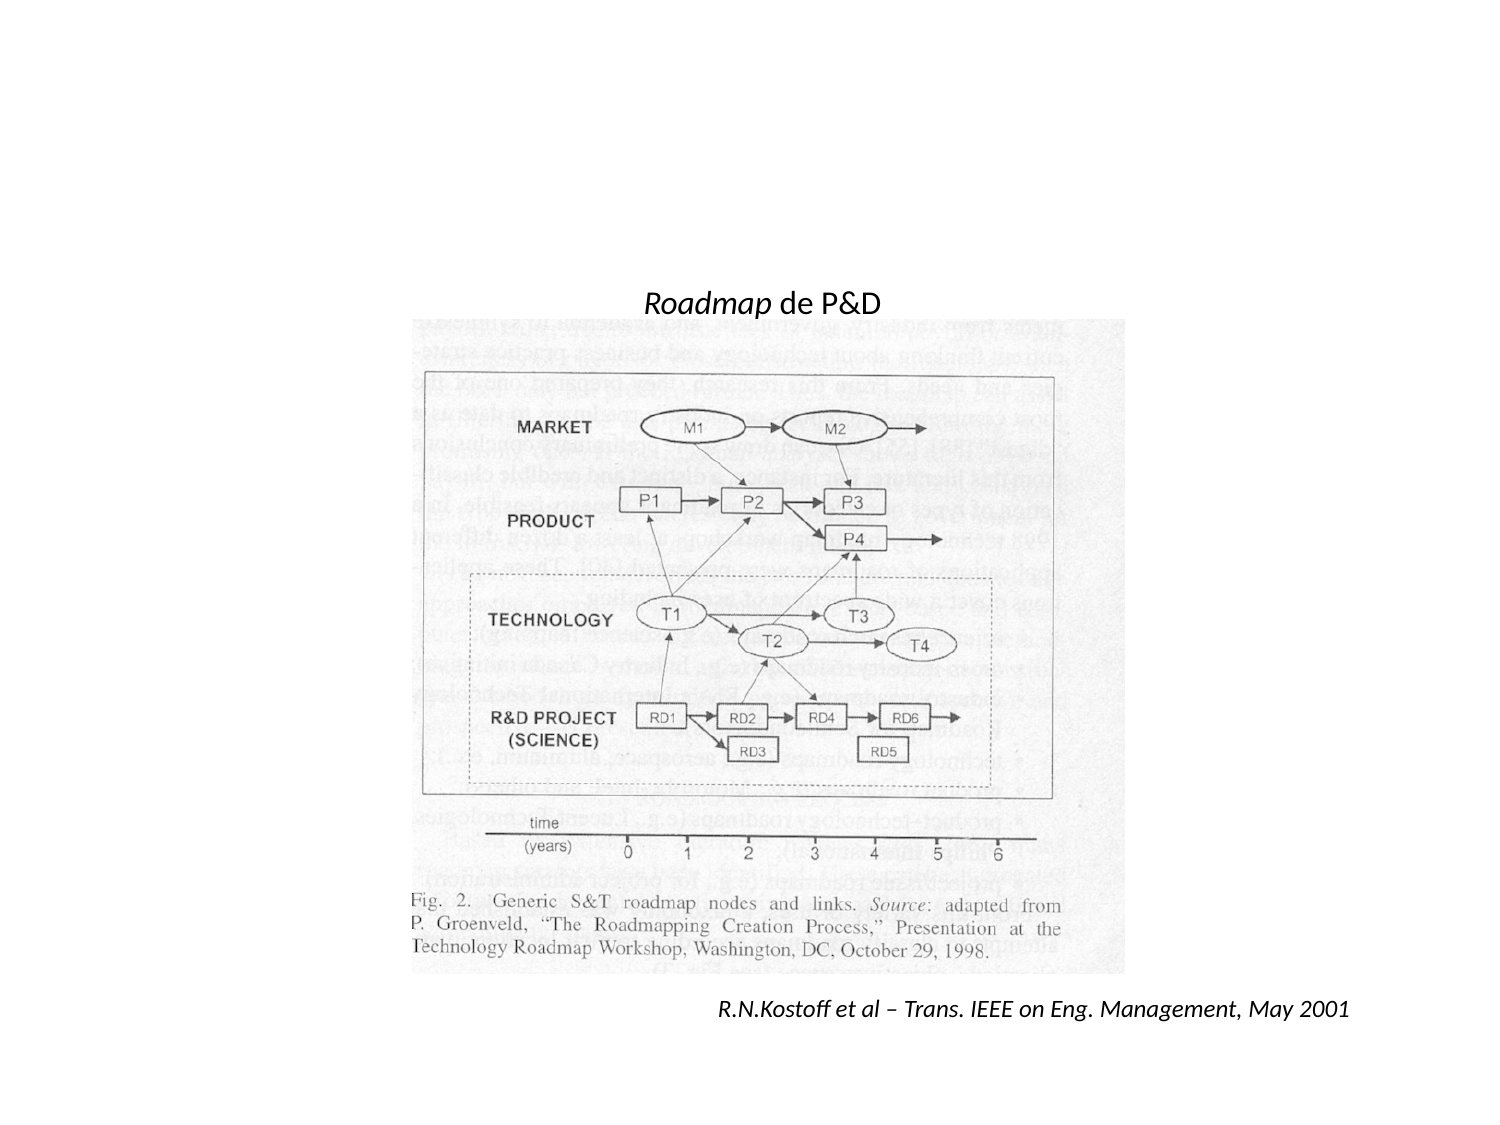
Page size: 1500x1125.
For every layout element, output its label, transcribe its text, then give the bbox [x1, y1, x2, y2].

text_box R.N.Kostoff et al – Trans. IEEE on Eng. Management, May 2001 [703, 984, 1367, 1030]
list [412, 319, 1126, 975]
title Roadmap de P&D [125, 207, 1400, 396]
